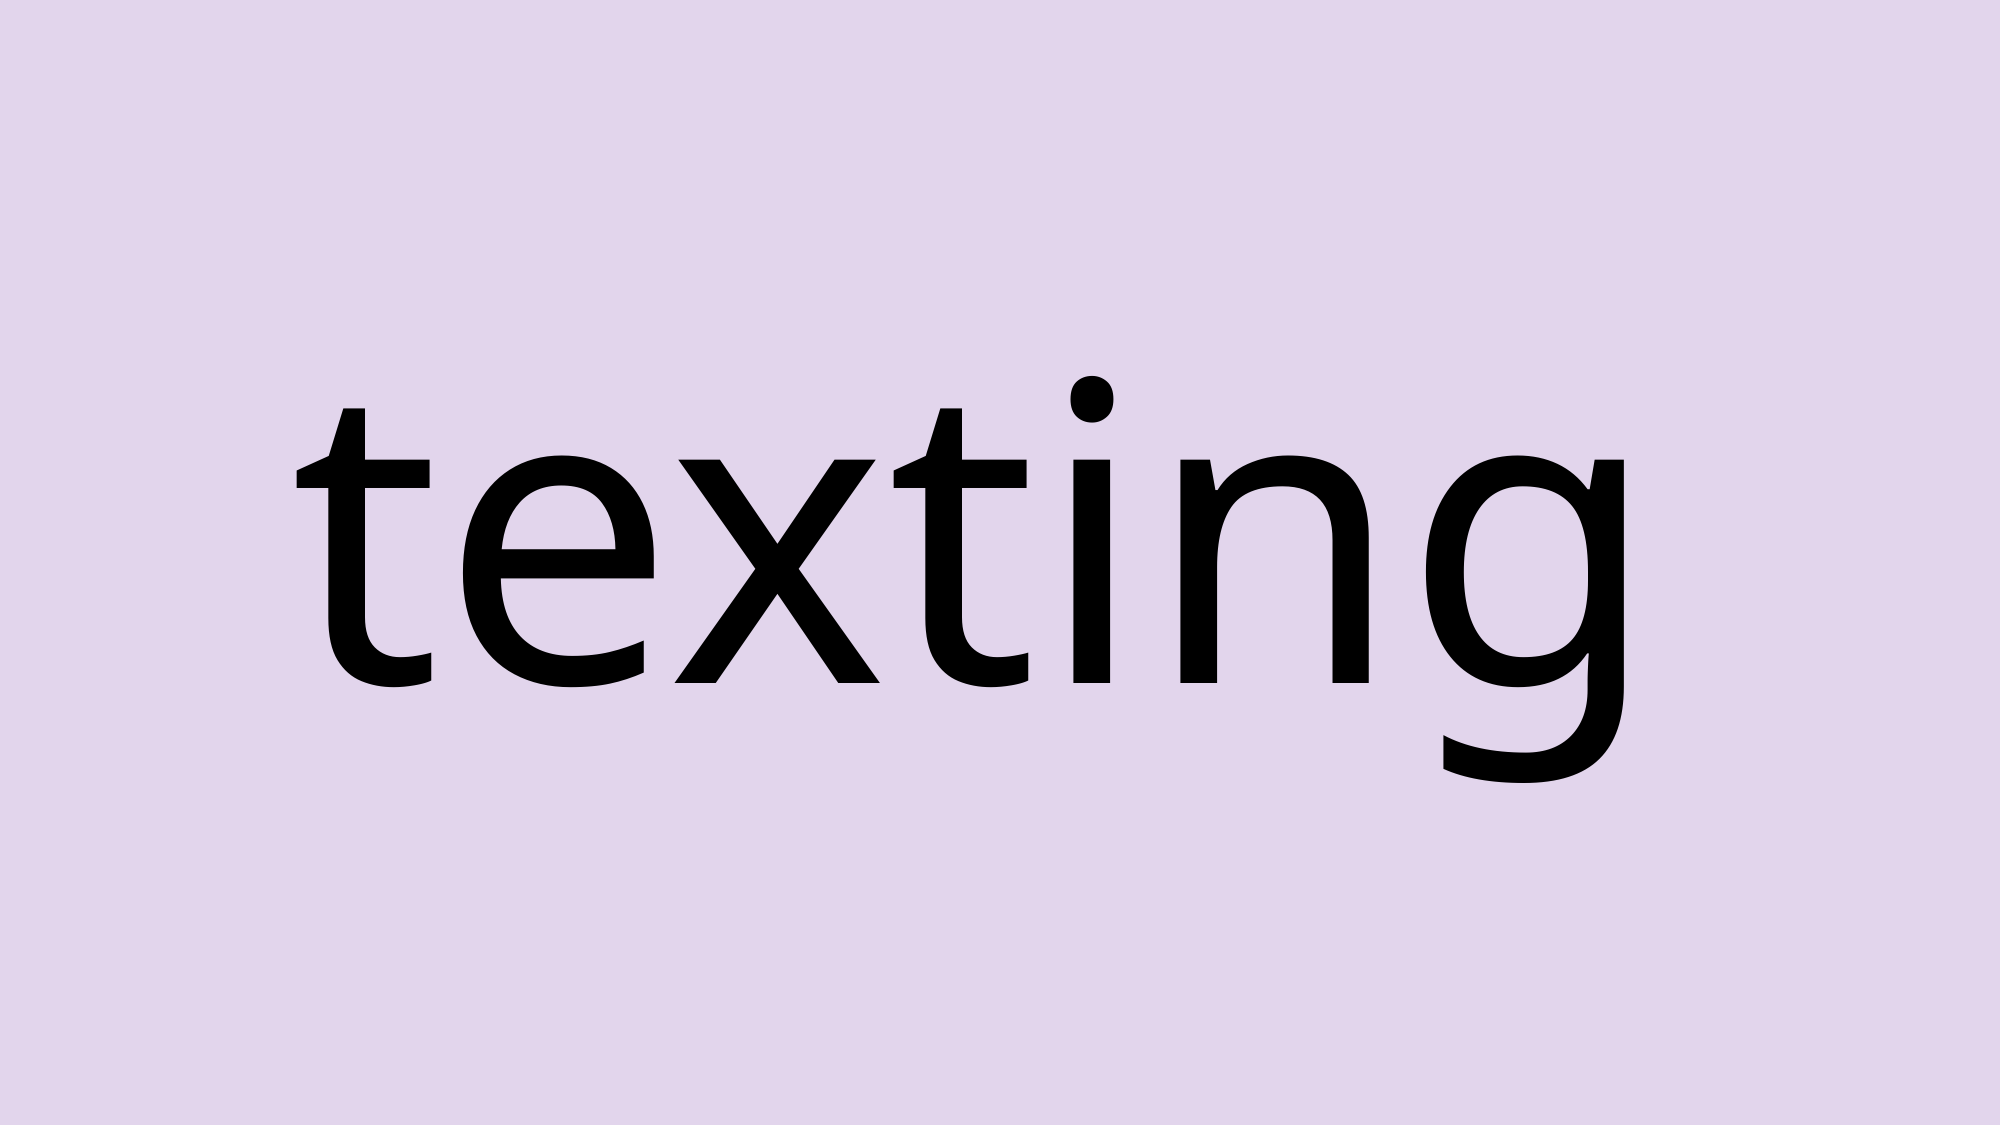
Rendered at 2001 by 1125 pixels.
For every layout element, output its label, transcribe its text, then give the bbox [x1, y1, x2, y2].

text_box texting [125, 259, 1825, 774]
